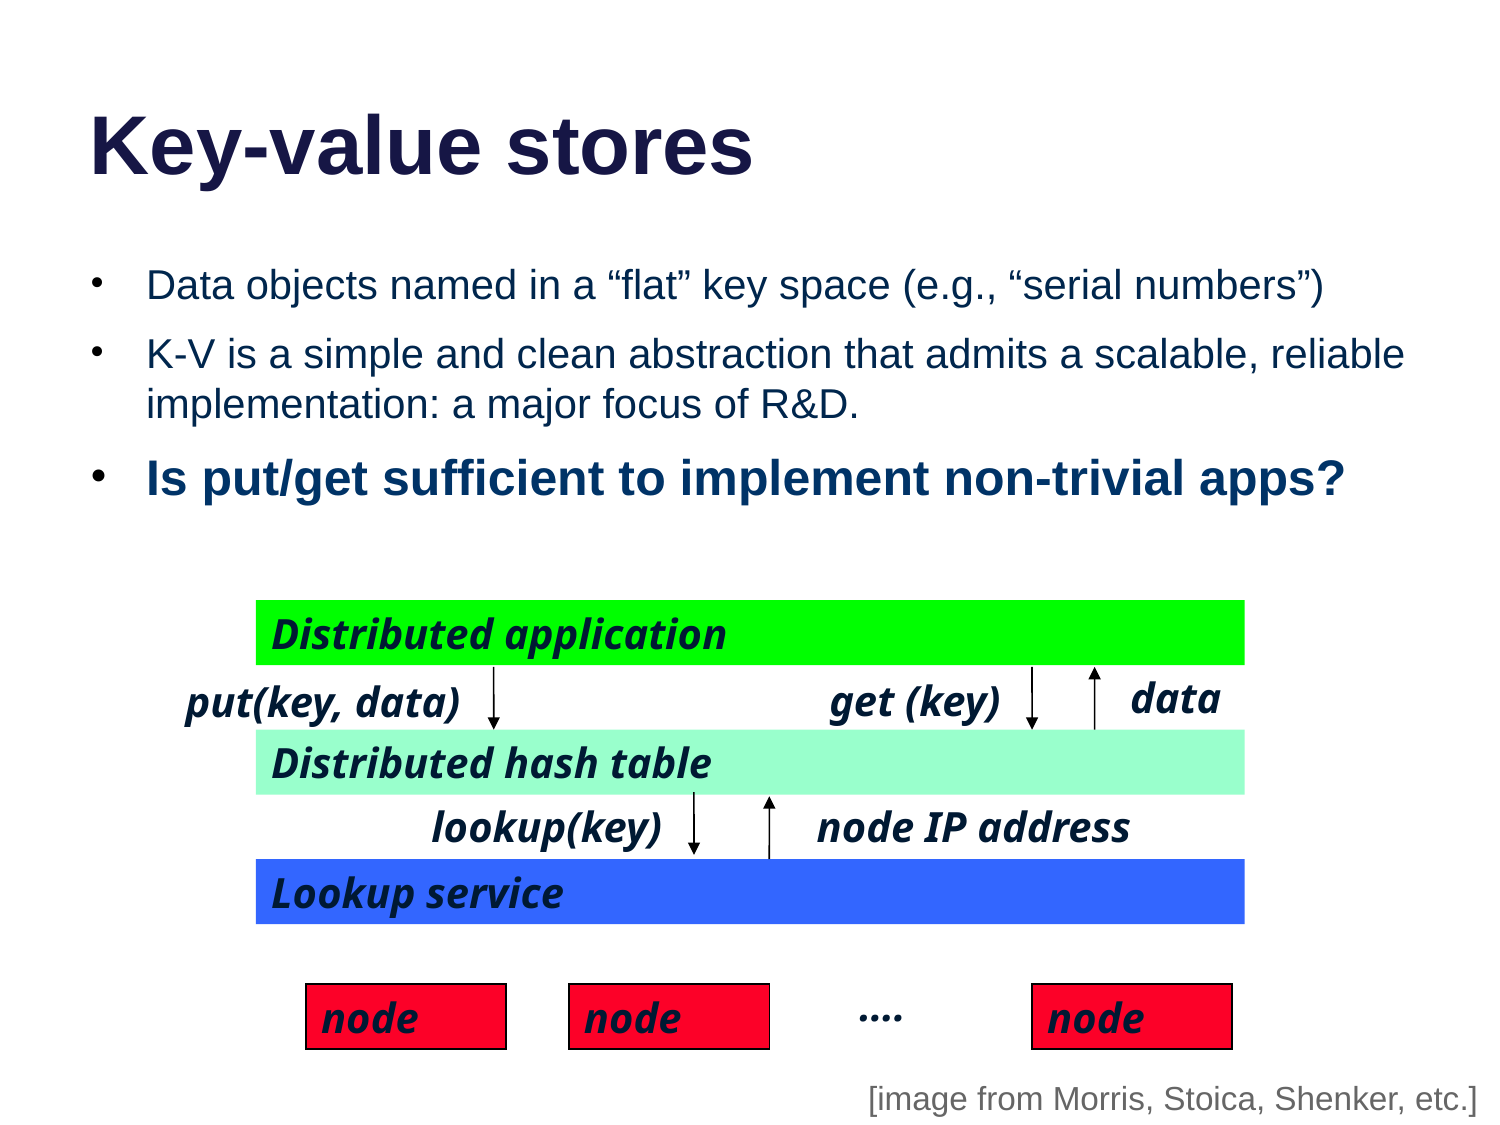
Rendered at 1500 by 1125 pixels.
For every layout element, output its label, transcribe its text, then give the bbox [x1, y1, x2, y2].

text_box node IP address [801, 793, 1147, 859]
title Key-value stores [75, 0, 1425, 200]
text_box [305, 971, 1233, 1051]
text_box lookup(key) [416, 793, 678, 859]
text_box [763, 796, 776, 860]
text_box [image from Morris, Stoica, Shenker, etc.] [853, 1069, 1495, 1125]
text_box Distributed hash table [255, 729, 1245, 795]
list Data objects named in a “flat” key space (e.g., “serial numbers”) K-V is a simple and clean abstraction that admits a scalable, reliable implementation: a major focus of R&D. Is put/get sufficient to implement non-trivial apps? [75, 249, 1425, 575]
text_box data [1115, 664, 1237, 730]
text_box [1025, 666, 1039, 730]
text_box [687, 792, 701, 855]
text_box get (key) [814, 666, 1017, 732]
text_box Lookup service [255, 859, 1245, 925]
text_box [487, 666, 500, 730]
text_box [1088, 666, 1101, 730]
text_box put(key, data) [170, 668, 476, 734]
text_box Distributed application [255, 600, 1245, 666]
